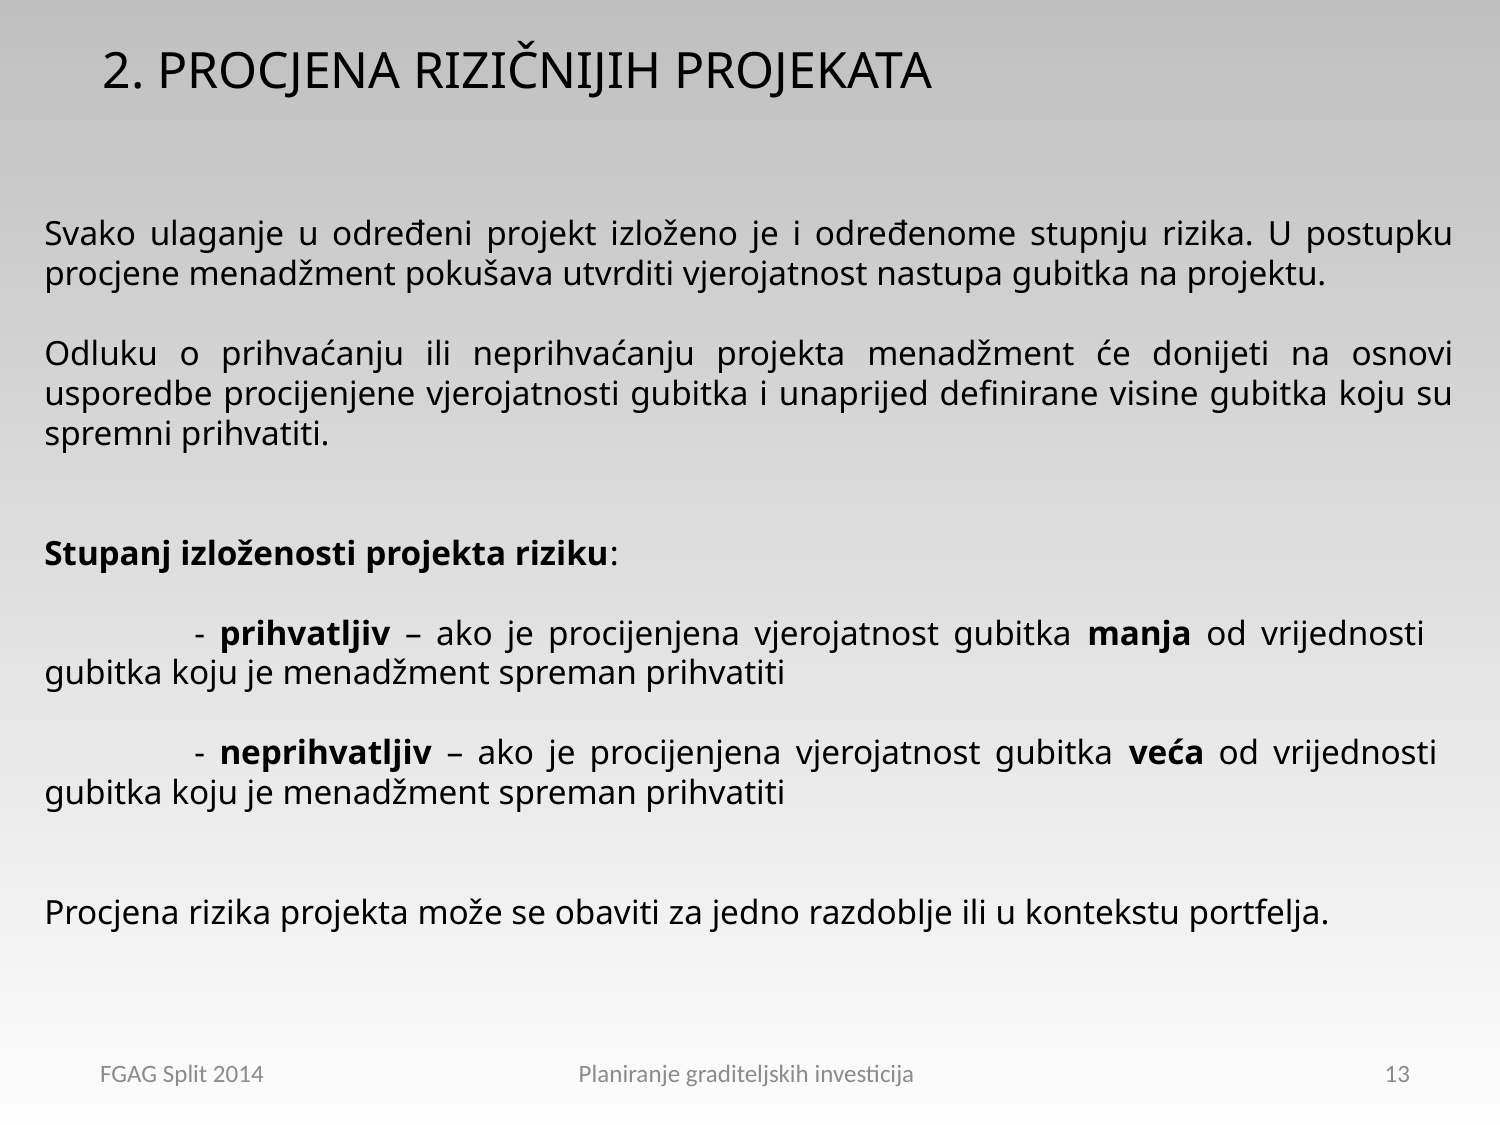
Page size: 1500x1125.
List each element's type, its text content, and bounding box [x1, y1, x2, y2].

text_box 2. PROCJENA RIZIČNIJIH PROJEKATA [87, 30, 948, 106]
footer FGAG Split 2014 Planiranje graditeljskih investicija [29, 1042, 988, 1103]
slide_number 13 [1074, 1042, 1425, 1103]
text_box Svako ulaganje u određeni projekt izloženo je i određenome stupnju rizika. U postupku procjene menadžment pokušava utvrditi vjerojatnost nastupa gubitka na projektu. Odluku o prihvaćanju ili neprihvaćanju projekta menadžment će donijeti na osnovi usporedbe procijenjene vjerojatnosti gubitka i unaprijed definirane visine gubitka koju su spremni prihvatiti. Stupanj izloženosti projekta riziku: - prihvatljiv – ako je procijenjena vjerojatnost gubitka manja od vrijednosti gubitka koju je menadžment spreman prihvatiti - neprihvatljiv – ako je procijenjena vjerojatnost gubitka veća od vrijednosti gubitka koju je menadžment spreman prihvatiti Procjena rizika projekta može se obaviti za jedno razdoblje ili u kontekstu portfelja. [29, 205, 1471, 939]
